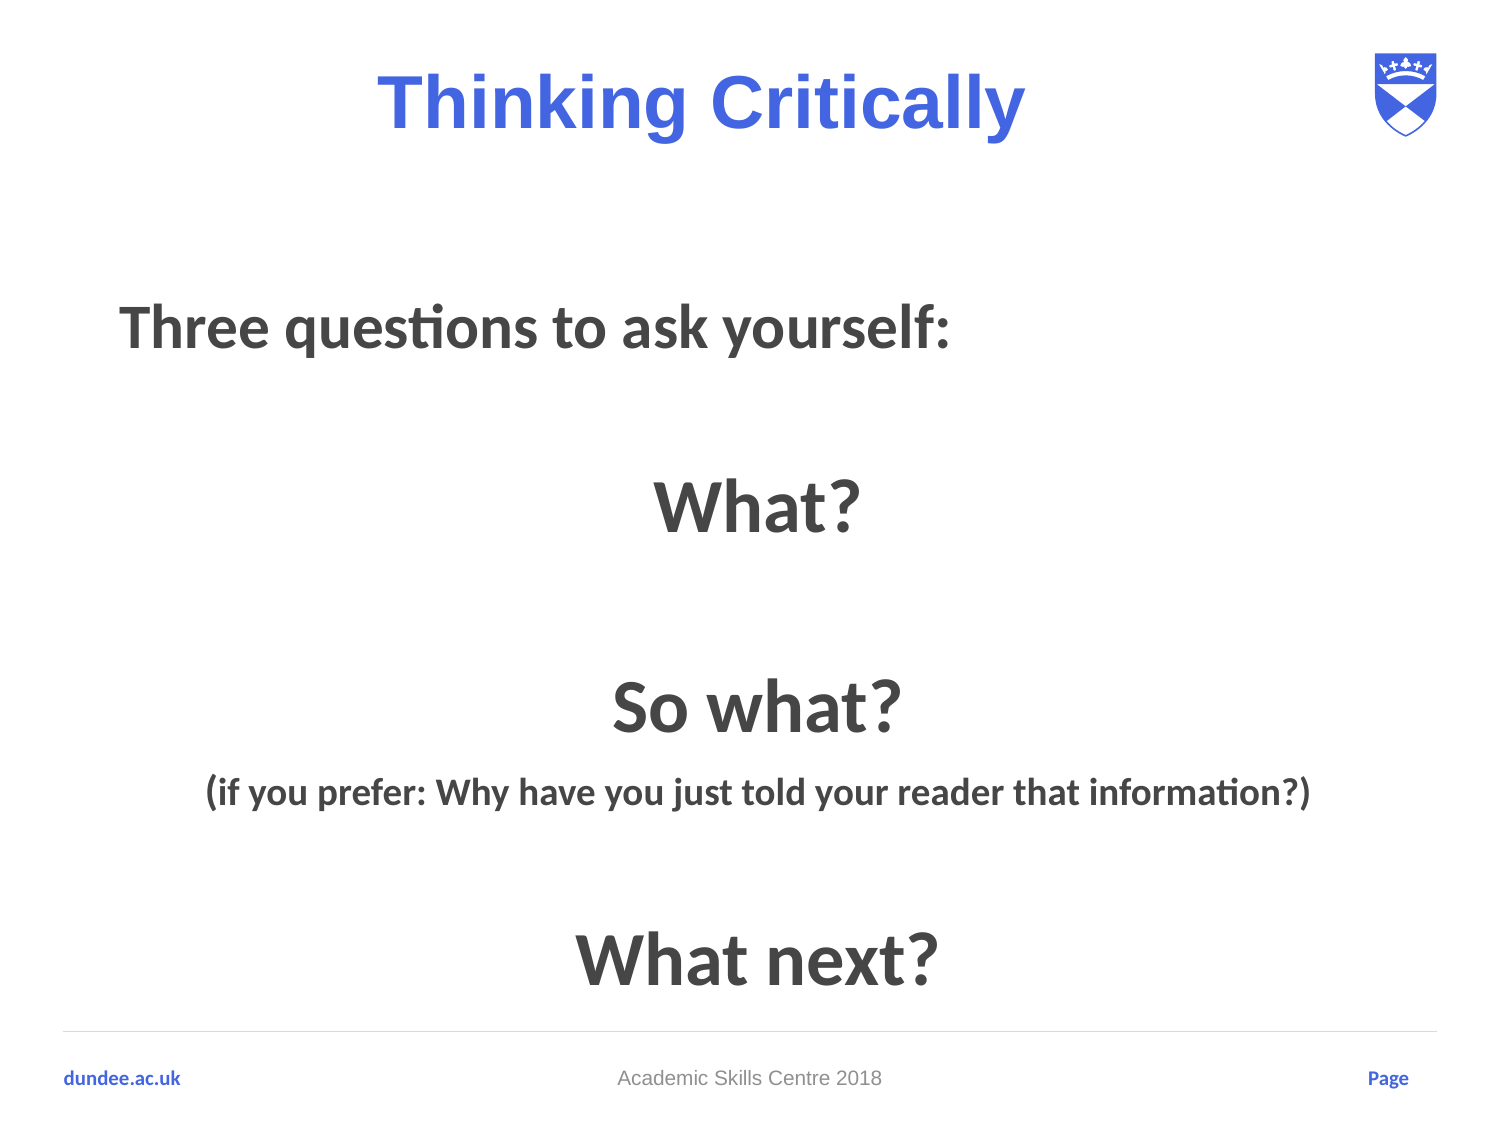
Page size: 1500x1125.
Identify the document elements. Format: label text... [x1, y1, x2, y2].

list Three questions to ask yourself: What? So what? (if you prefer: Why have you just told your reader that information?) What next? [103, 277, 1397, 1014]
footer Academic Skills Centre 2018 [195, 1047, 1305, 1107]
title Thinking Critically [54, 20, 1351, 194]
